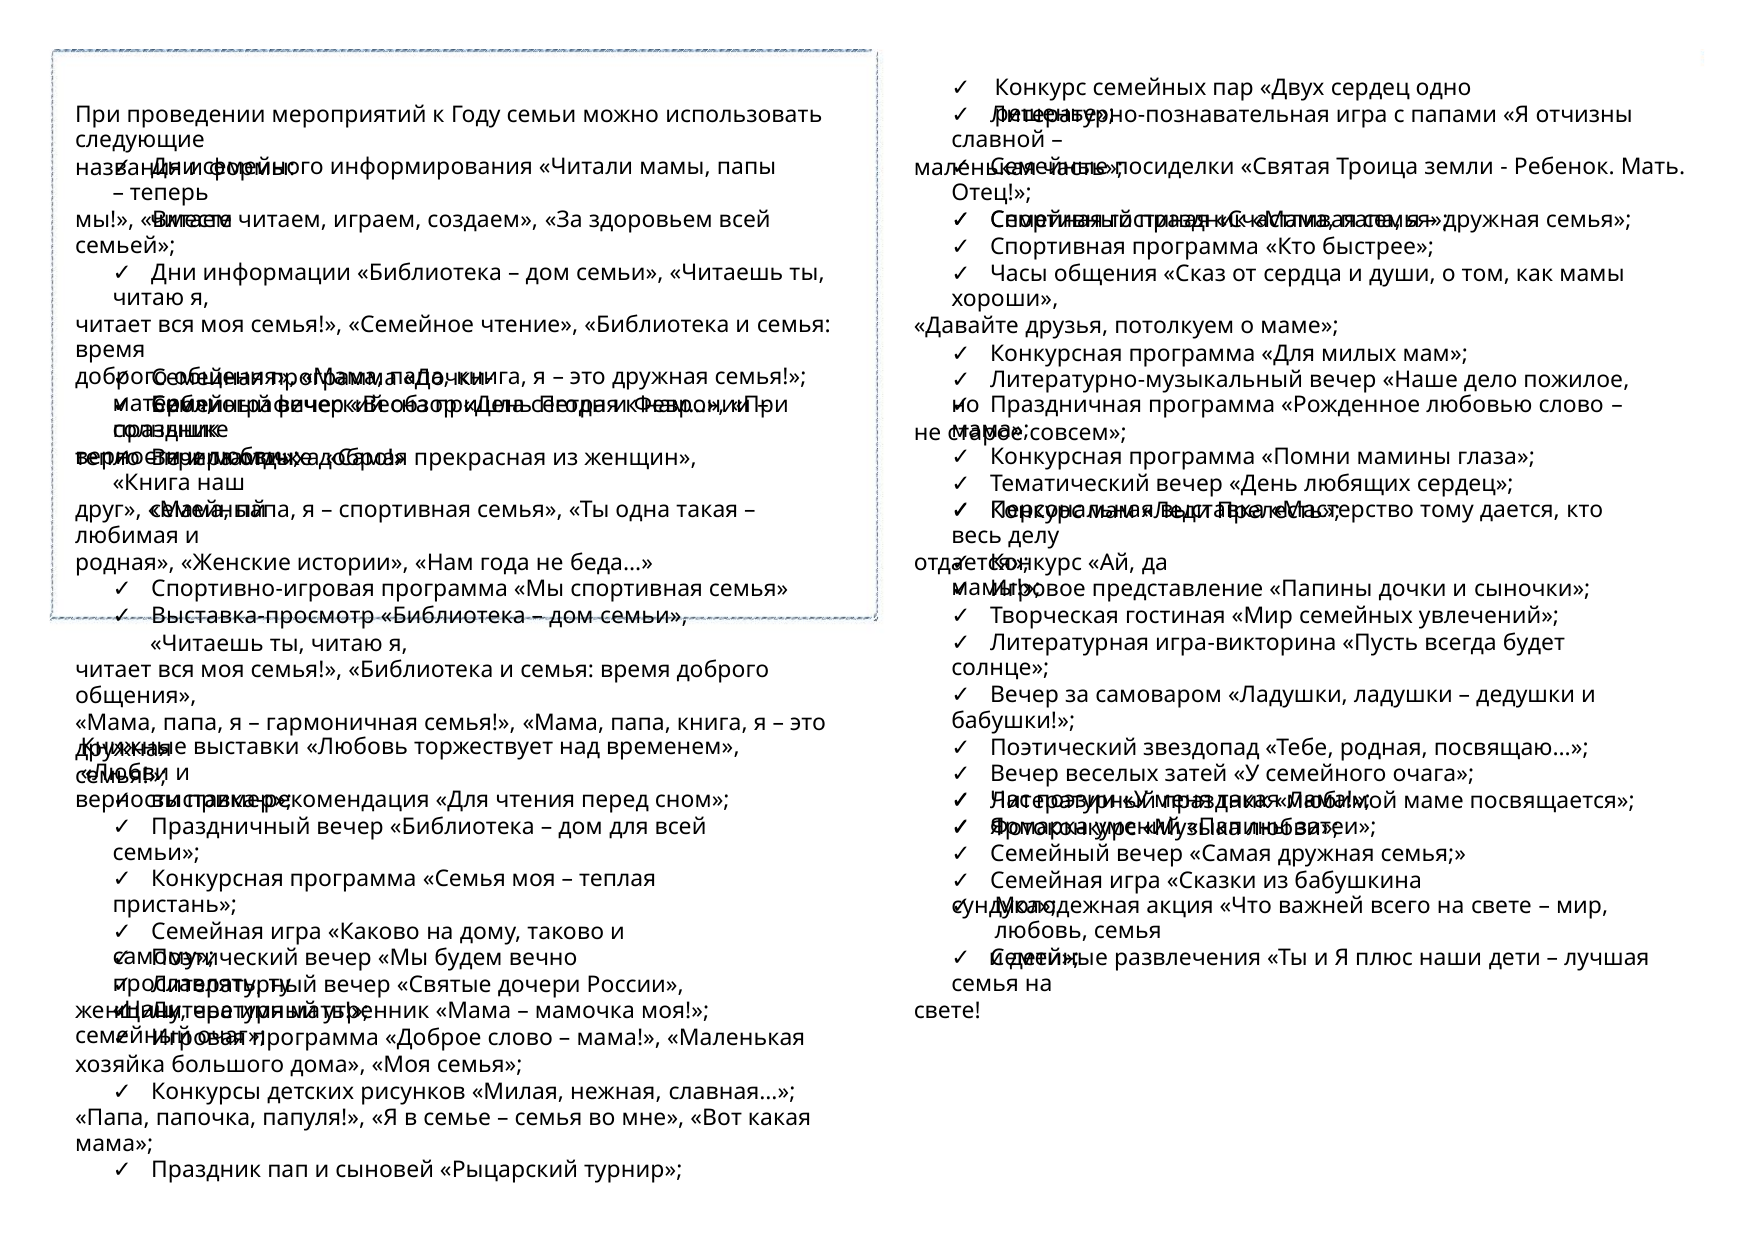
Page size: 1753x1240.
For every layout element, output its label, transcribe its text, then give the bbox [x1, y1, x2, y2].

text_box ✓ Конкурс «Ай, да мамы!»; [951, 549, 1263, 575]
text_box Конкурс семейных пар «Двух сердец одно решенье»; [994, 75, 1542, 101]
text_box ✓ Семейный вечер «Весна пришла сегодня к нам…», «При солнышке тепло – при мамочке добро!» [75, 391, 838, 470]
text_box [49, 49, 1705, 1190]
text_box ✓ Персональная выставка «Мастерство тому дается, кто весь делу отдается»; [913, 496, 1642, 575]
text_box ✓ Игровое представление «Папины дочки и сыночки»; ✓ Творческая гостиная «Мир семейных увлечений»; ✓ Литературная игра-викторина «Пусть всегда будет солнце»; ✓ Вечер за самоваром «Ладушки, ладушки – дедушки и бабушки!»; ✓ Поэтический звездопад «Тебе, родная, посвящаю…»; ✓ Вечер веселых затей «У семейного очага»; ✓ Литературный праздник «Любимой маме посвящается»; ✓ Фотоконкурс «Музыка любви»; [951, 575, 1657, 840]
text_box друг», «Мама, папа, я – спортивная семья», «Ты одна такая – любимая и родная», «Женские истории», «Нам года не беда…» ✓ Спортивно-игровая программа «Мы спортивная семья» ✓ Выставка-просмотр «Библиотека – дом семьи», «Читаешь ты, читаю я, читает вся моя семья!», «Библиотека и семья: время доброго общения», «Мама, папа, я – гармоничная семья!», «Мама, папа, книга, я – это дружная семья!»; [74, 496, 842, 788]
text_box При проведении мероприятий к Году семьи можно использовать следующие названия и формы: [75, 101, 859, 180]
text_box ✓ Дни семейного информирования «Читали мамы, папы – теперь читаем [112, 153, 795, 206]
text_box ✓ Поэтический вечер «Мы будем вечно прославлять, ту женщину, чье имя мать!»; [75, 944, 702, 997]
text_box ✓ Праздничная программа «Рожденное любовью слово – мама»; ✓ Конкурсная программа «Помни мамины глаза»; ✓ Тематический вечер «День любящих сердец»; ✓ Конкурс мам «Леди Прелесть»; [951, 391, 1626, 496]
text_box ✓ Час поэзии «У меня такая мама!»; ✓ Ярмарка умений «Папины затеи»; ✓ Семейный вечер «Самая дружная семья;» ✓ Семейная игра «Сказки из бабушкина сундука»; [951, 786, 1488, 892]
text_box ✓ выставка-рекомендация «Для чтения перед сном»; ✓ Праздничный вечер «Библиотека – дом для всей семьи»; ✓ Конкурсная программа «Семья моя – теплая пристань»; ✓ Семейная игра «Каково на дому, таково и самому»; ✓ Литературный вечер «Святые дочери России», «Наш семейный очаг»; [74, 786, 731, 1049]
text_box ✓ Семейные развлечения «Ты и Я плюс наши дети – лучшая семья на свете! [913, 944, 1676, 1024]
text_box мы!», «Вместе читаем, играем, создаем», «За здоровьем всей семьей»; ✓ Дни информации «Библиотека – дом семьи», «Читаешь ты, читаю я, читает вся моя семья!», «Семейное чтение», «Библиотека и семья: время доброго общения», «Мама, папа, книга, я – это дружная семья!»; ✓ Библиографический обзор «День Петра и Февронии – праздник верности и любви»; [74, 206, 846, 469]
text_box ✓ [951, 892, 988, 918]
text_box Книжные выставки «Любовь торжествует над временем», «Любви и верности пример»; [74, 733, 796, 813]
text_box ✓ Спортивный праздник «Мама, папа, я – дружная семья»; ✓ Спортивная программа «Кто быстрее»; ✓ Часы общения «Сказ от сердца и души, о том, как мамы хороши», «Давайте друзья, потолкуем о маме»; ✓ Конкурсная программа «Для милых мам»; ✓ Литературно-музыкальный вечер «Наше дело пожилое, но не старое совсем»; [913, 206, 1663, 445]
text_box ✓ Литературный утренник «Мама – мамочка моя!»; ✓ Игровая программа «Доброе слово – мама!», «Маленькая хозяйка большого дома», «Моя семья»; ✓ Конкурсы детских рисунков «Милая, нежная, славная…»; «Папа, папочка, папуля!», «Я в семье – семья во мне», «Вот какая мама»; ✓ Праздник пап и сыновей «Рыцарский турнир»; [75, 997, 819, 1182]
text_box ✓ Вечера отдыха «Самая прекрасная из женщин», «Книга наш семейный [112, 443, 767, 496]
text_box Молодежная акция «Что важней всего на свете – мир, любовь, семья и дети»; [988, 892, 1695, 971]
text_box ✓ Семейная программа «Дочки-матери»; [112, 364, 555, 391]
text_box ✓ [951, 74, 995, 101]
text_box ✓ Литературно-познавательная игра с папами «Я отчизны славной – маленькая часть»; [913, 101, 1664, 180]
text_box ✓ Семейные посиделки «Святая Троица земли - Ребенок. Мать. Отец!»; ✓ Семейная гостиная «Счастливая семья»; [951, 153, 1695, 233]
